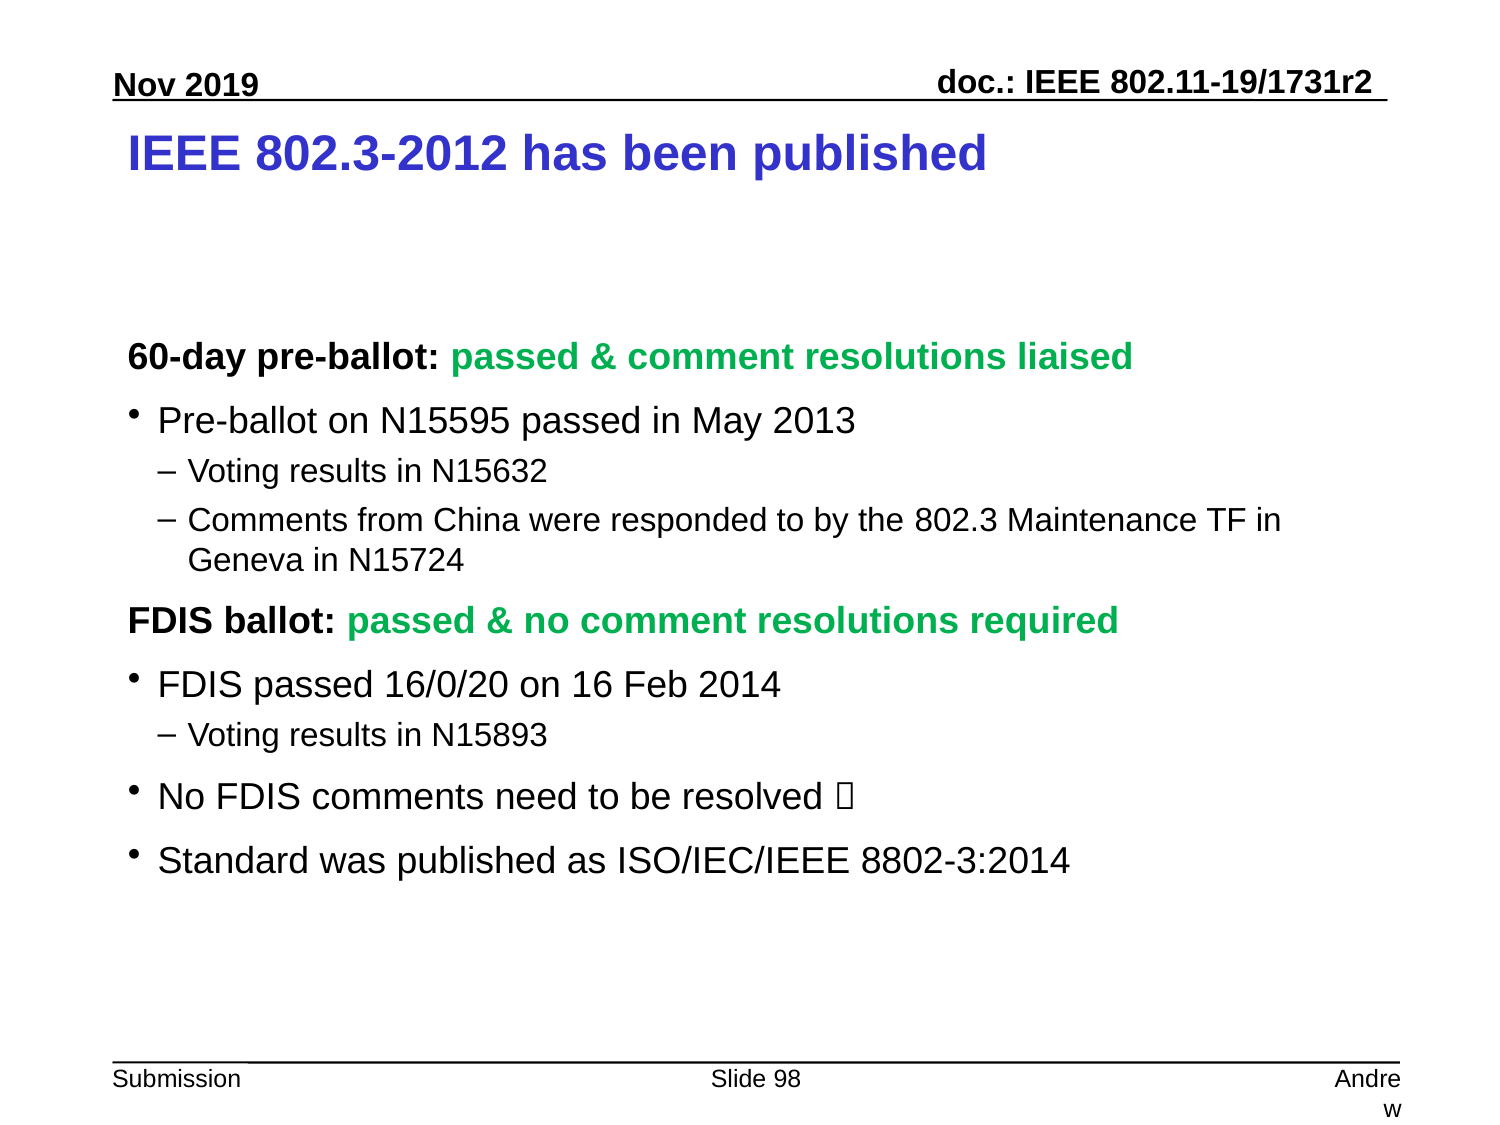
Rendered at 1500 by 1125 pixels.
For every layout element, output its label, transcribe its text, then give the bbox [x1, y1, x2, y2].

footer Andrew Myles, Cisco [1320, 1061, 1402, 1093]
list 60-day pre-ballot: passed & comment resolutions liaised Pre-ballot on N15595 passed in May 2013 Voting results in N15632 Comments from China were responded to by the 802.3 Maintenance TF in Geneva in N15724 FDIS ballot: passed & no comment resolutions required FDIS passed 16/0/20 on 16 Feb 2014 Voting results in N15893 No FDIS comments need to be resolved  Standard was published as ISO/IEC/IEEE 8802-3:2014 [112, 324, 1388, 1000]
title IEEE 802.3-2012 has been published [112, 112, 1388, 288]
slide_number Slide 98 [709, 1061, 803, 1093]
